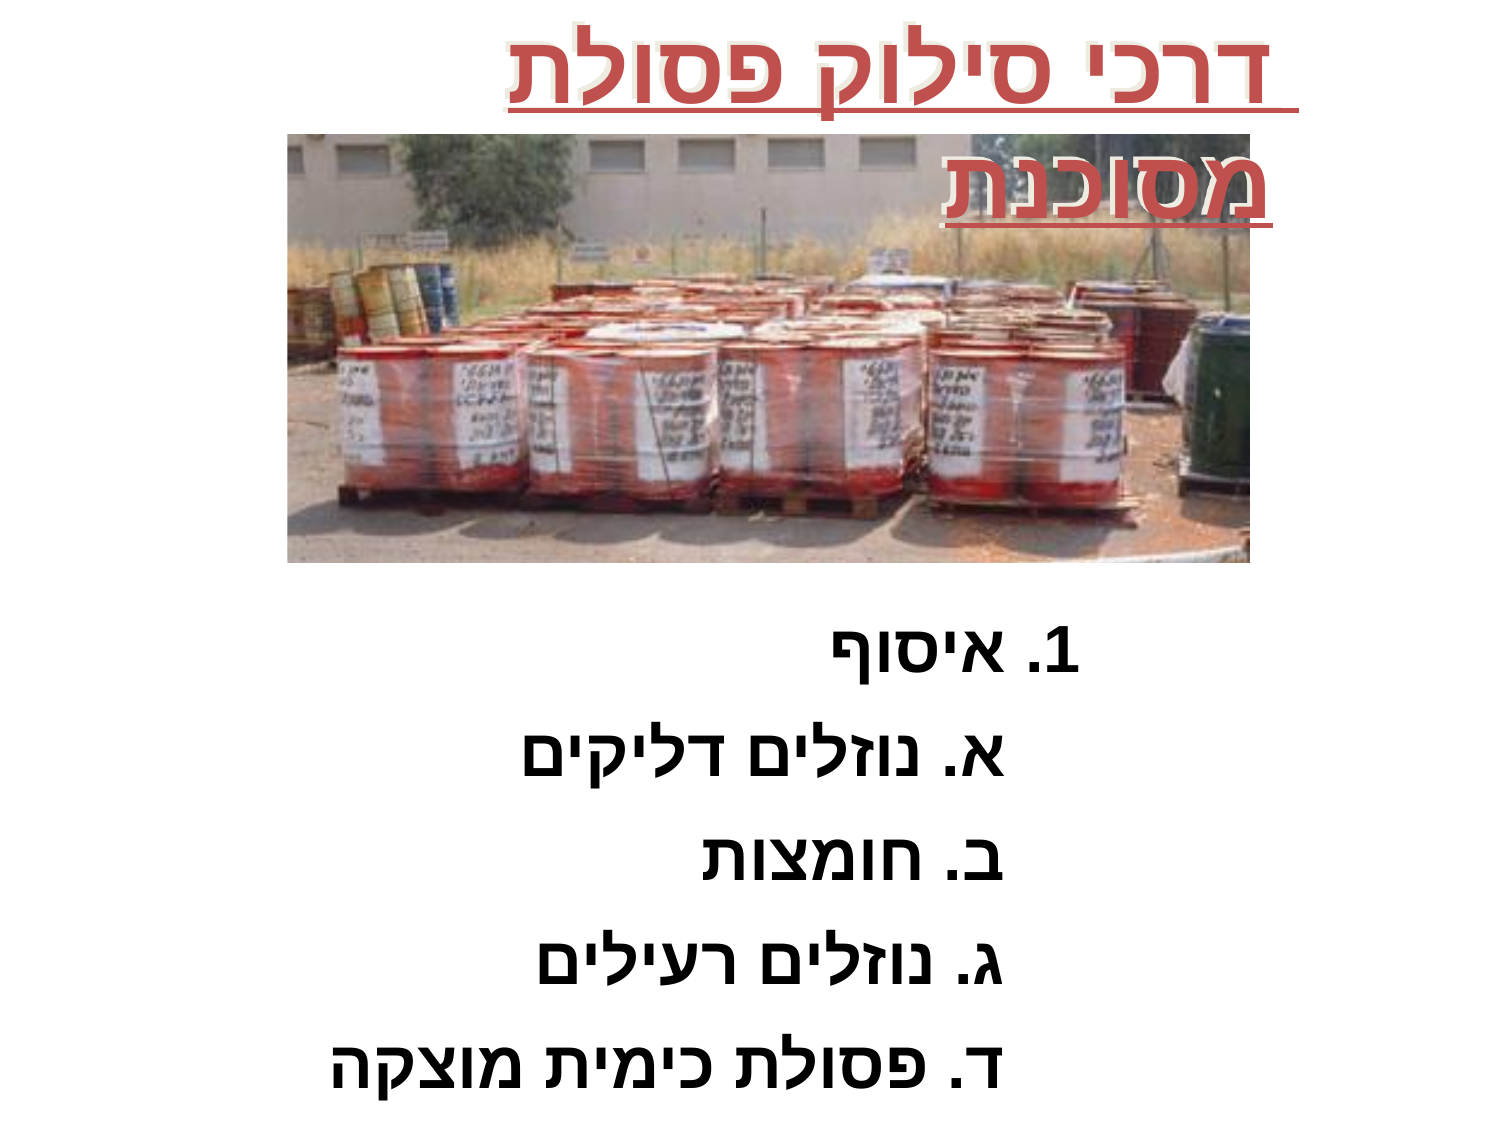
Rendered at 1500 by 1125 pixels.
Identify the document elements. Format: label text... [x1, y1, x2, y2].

text_box דרכי סילוק פסולת מסוכנת [162, 0, 1288, 245]
picture [287, 134, 1251, 563]
text_box איסוף א. נוזלים דליקים ב. חומצות ג. נוזלים רעילים ד. פסולת כימית מוצקה [276, 574, 1096, 1110]
